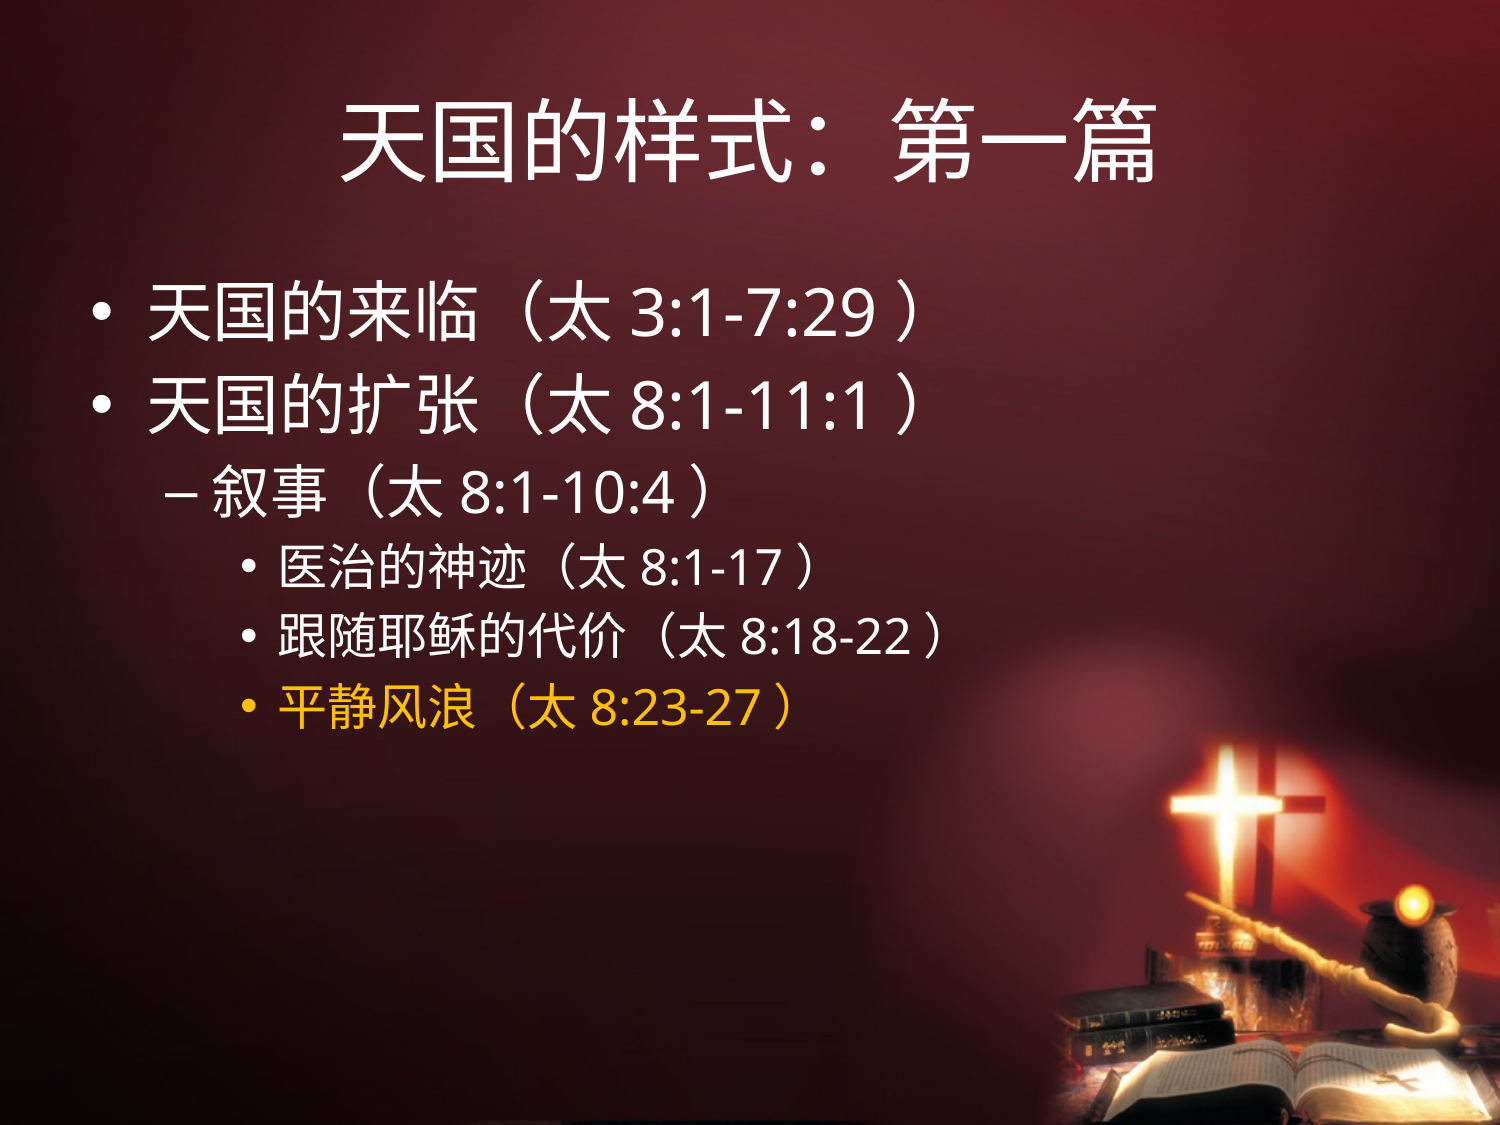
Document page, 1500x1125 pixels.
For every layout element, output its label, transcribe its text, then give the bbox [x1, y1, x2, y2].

picture [0, 0, 1500, 1125]
title 天国的样式：第一篇 [75, 45, 1425, 233]
list 天国的来临（太3:1-7:29） 天国的扩张（太8:1-11:1） 叙事（太8:1-10:4） 医治的神迹（太8:1-17） 跟随耶稣的代价（太8:18-22） 平静风浪（太8:23-27） [75, 262, 1471, 1005]
